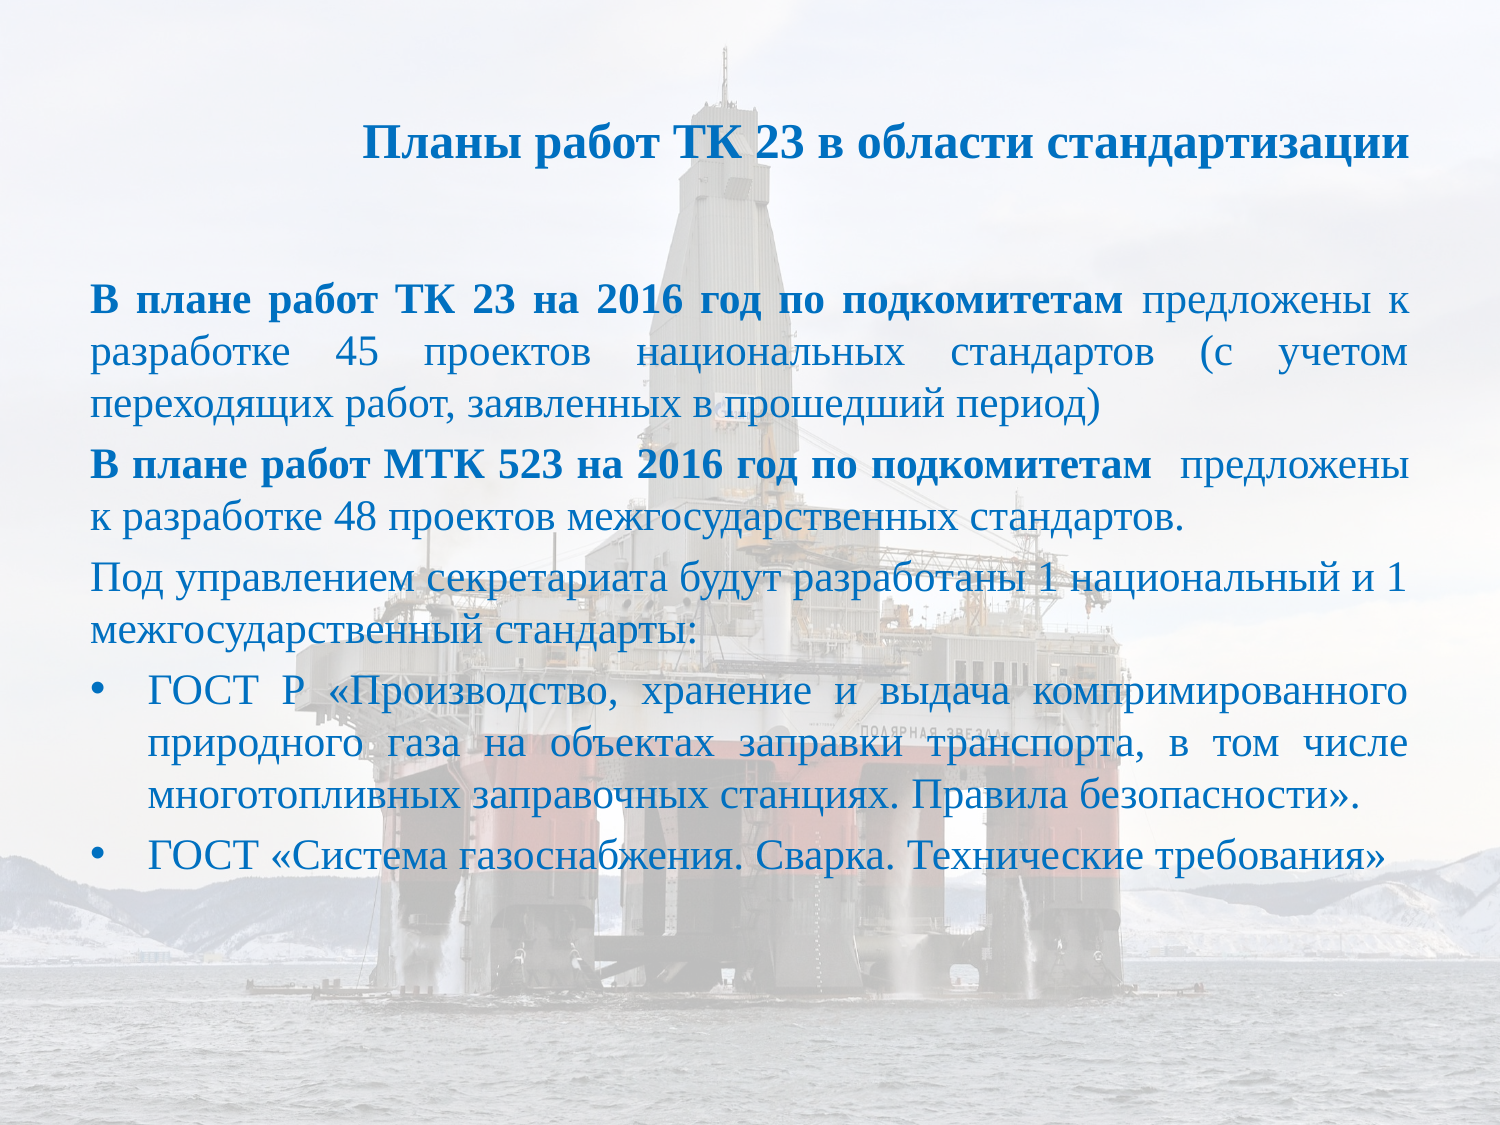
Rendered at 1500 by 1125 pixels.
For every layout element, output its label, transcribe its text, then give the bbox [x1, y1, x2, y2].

title Планы работ ТК 23 в области стандартизации [75, 45, 1425, 233]
list В плане работ ТК 23 на 2016 год по подкомитетам предложены к разработке 45 проектов национальных стандартов (с учетом переходящих работ, заявленных в прошедший период) В плане работ МТК 523 на 2016 год по подкомитетам предложены к разработке 48 проектов межгосударственных стандартов. Под управлением секретариата будут разработаны 1 национальный и 1 межгосударственный стандарты: ГОСТ Р «Производство, хранение и выдача компримированного природного газа на объектах заправки транспорта, в том числе многотопливных заправочных станциях. Правила безопасности». ГОСТ «Система газоснабжения. Сварка. Технические требования» [75, 262, 1425, 1005]
